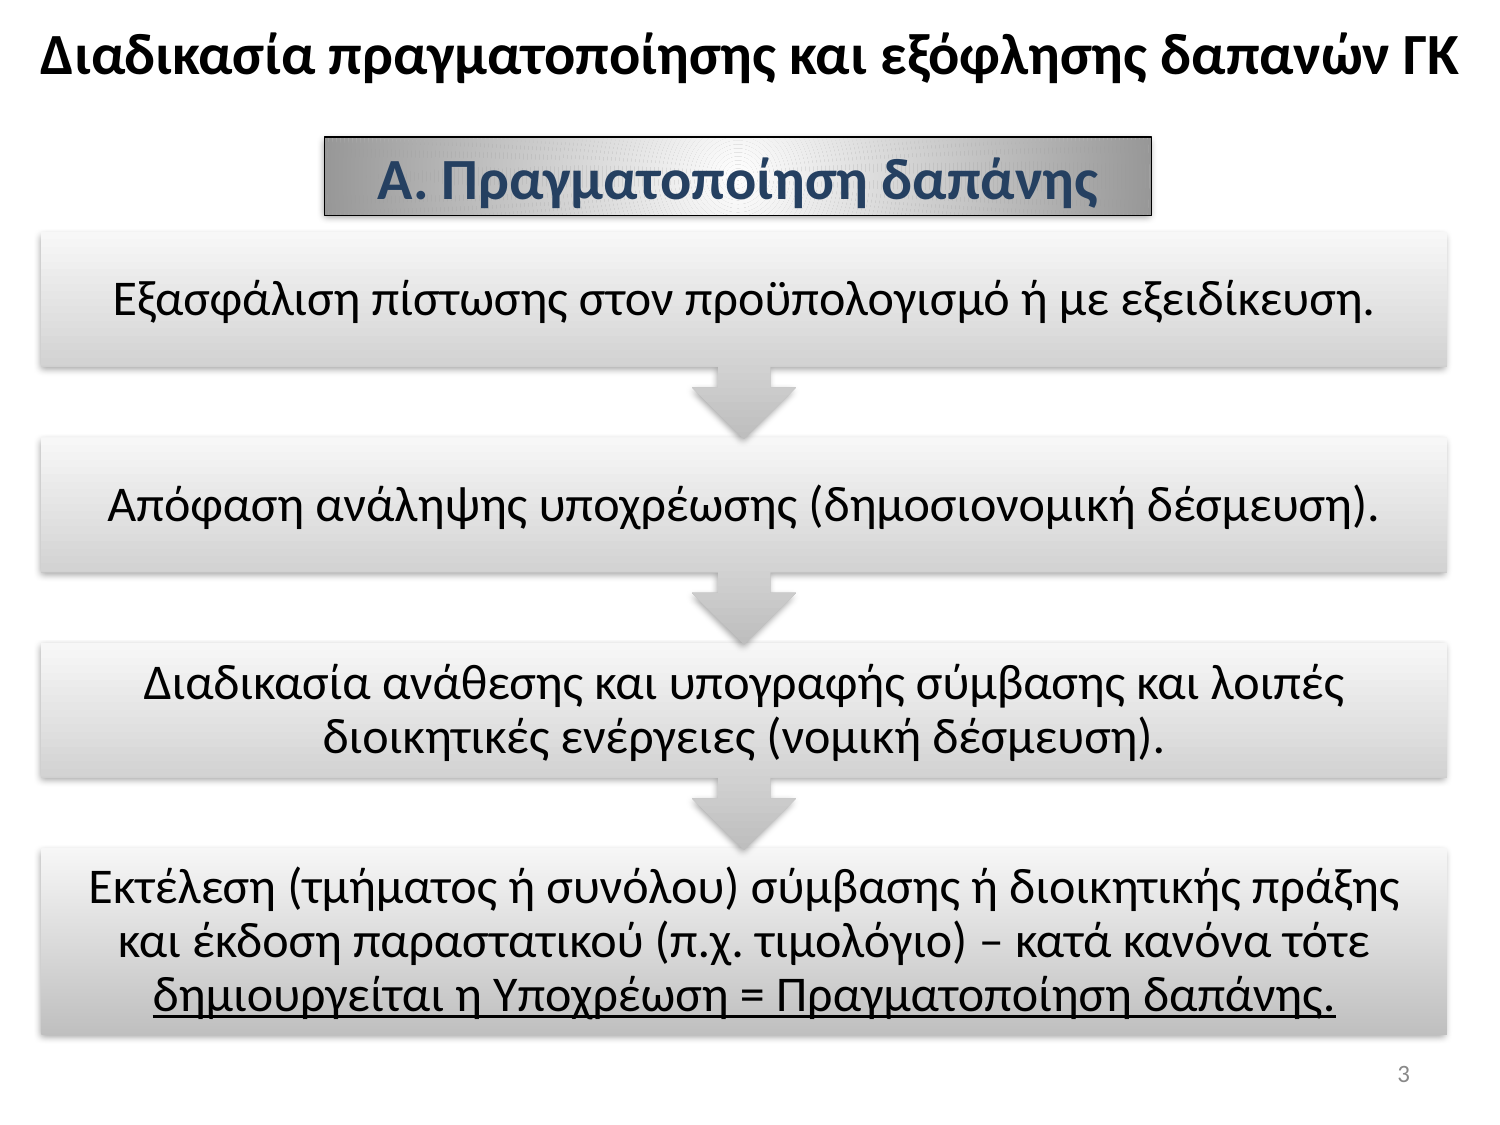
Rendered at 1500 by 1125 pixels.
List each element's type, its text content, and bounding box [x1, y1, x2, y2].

slide_number 3 [1074, 1044, 1425, 1103]
title Διαδικασία πραγματοποίησης και εξόφλησης δαπανών ΓΚ [0, 0, 1500, 102]
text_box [41, 231, 1448, 1036]
text_box Α. Πραγματοποίηση δαπάνης [324, 136, 1152, 216]
